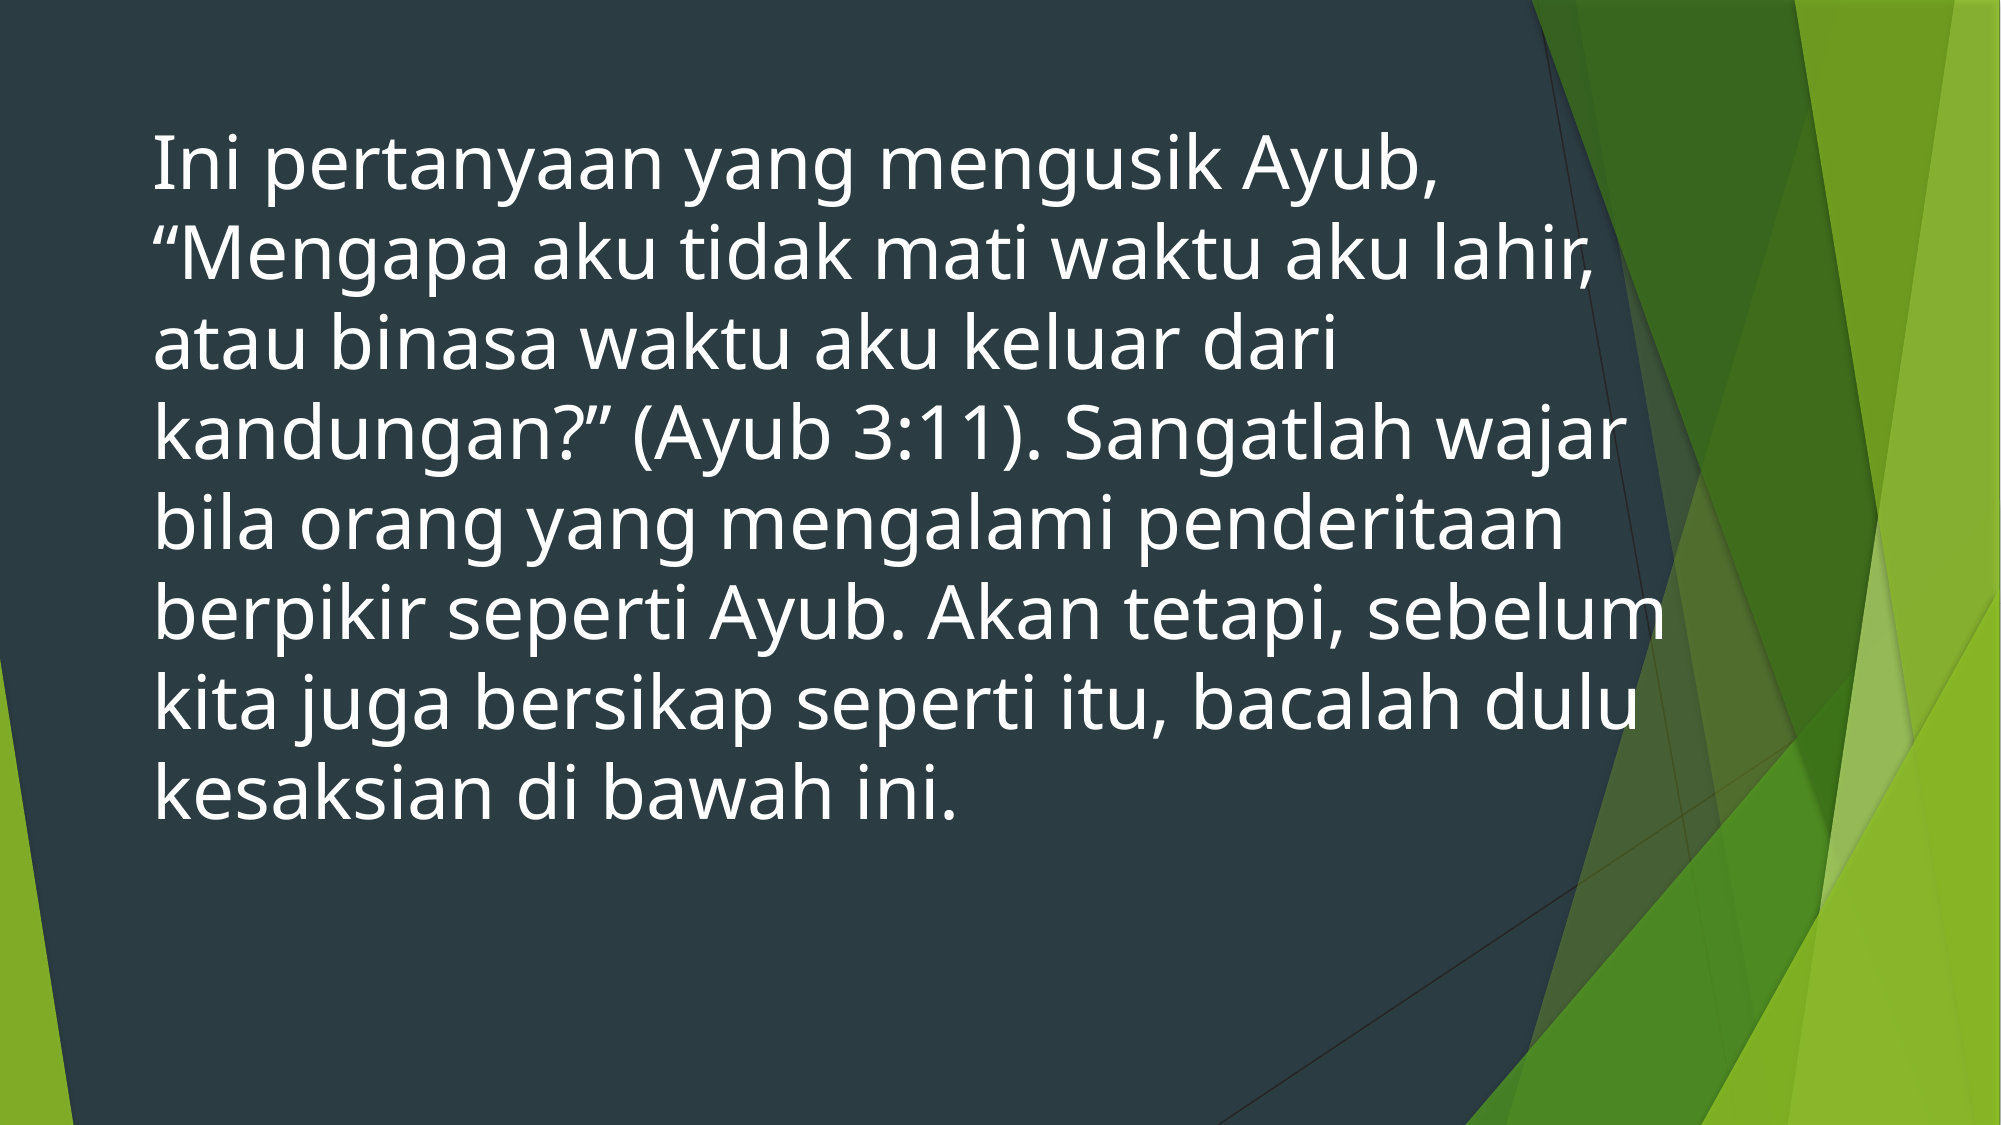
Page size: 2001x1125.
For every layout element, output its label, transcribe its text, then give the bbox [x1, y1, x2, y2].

list Ini pertanyaan yang mengusik Ayub, “Mengapa aku tidak mati waktu aku lahir, atau binasa waktu aku keluar dari kandungan?” (Ayub 3:11). Sangatlah wajar bila orang yang mengalami penderitaan berpikir seperti Ayub. Akan tetapi, sebelum kita juga bersikap seperti itu, bacalah dulu kesaksian di bawah ini. [137, 106, 1698, 1027]
